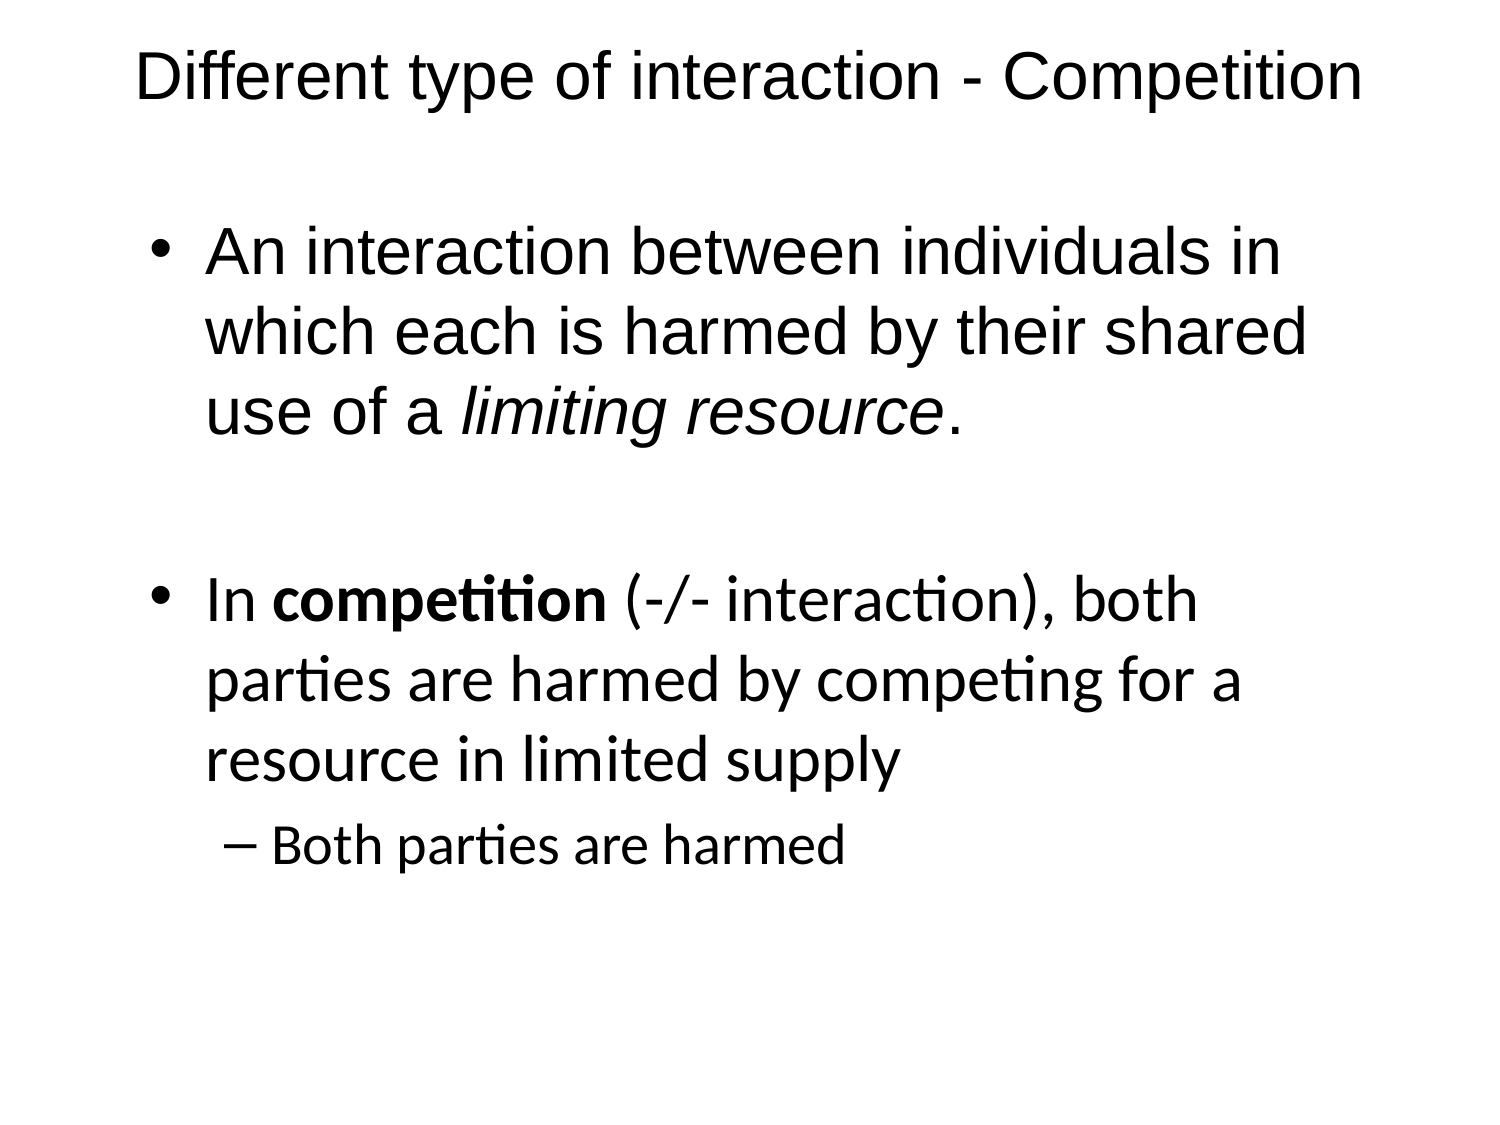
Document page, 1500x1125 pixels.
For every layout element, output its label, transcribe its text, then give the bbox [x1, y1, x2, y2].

text_box An interaction between individuals in which each is harmed by their shared use of a limiting resource. In competition (-/- interaction), both parties are harmed by competing for a resource in limited supply Both parties are harmed [134, 200, 1366, 1075]
text_box Different type of interaction - Competition [74, 4, 1425, 141]
